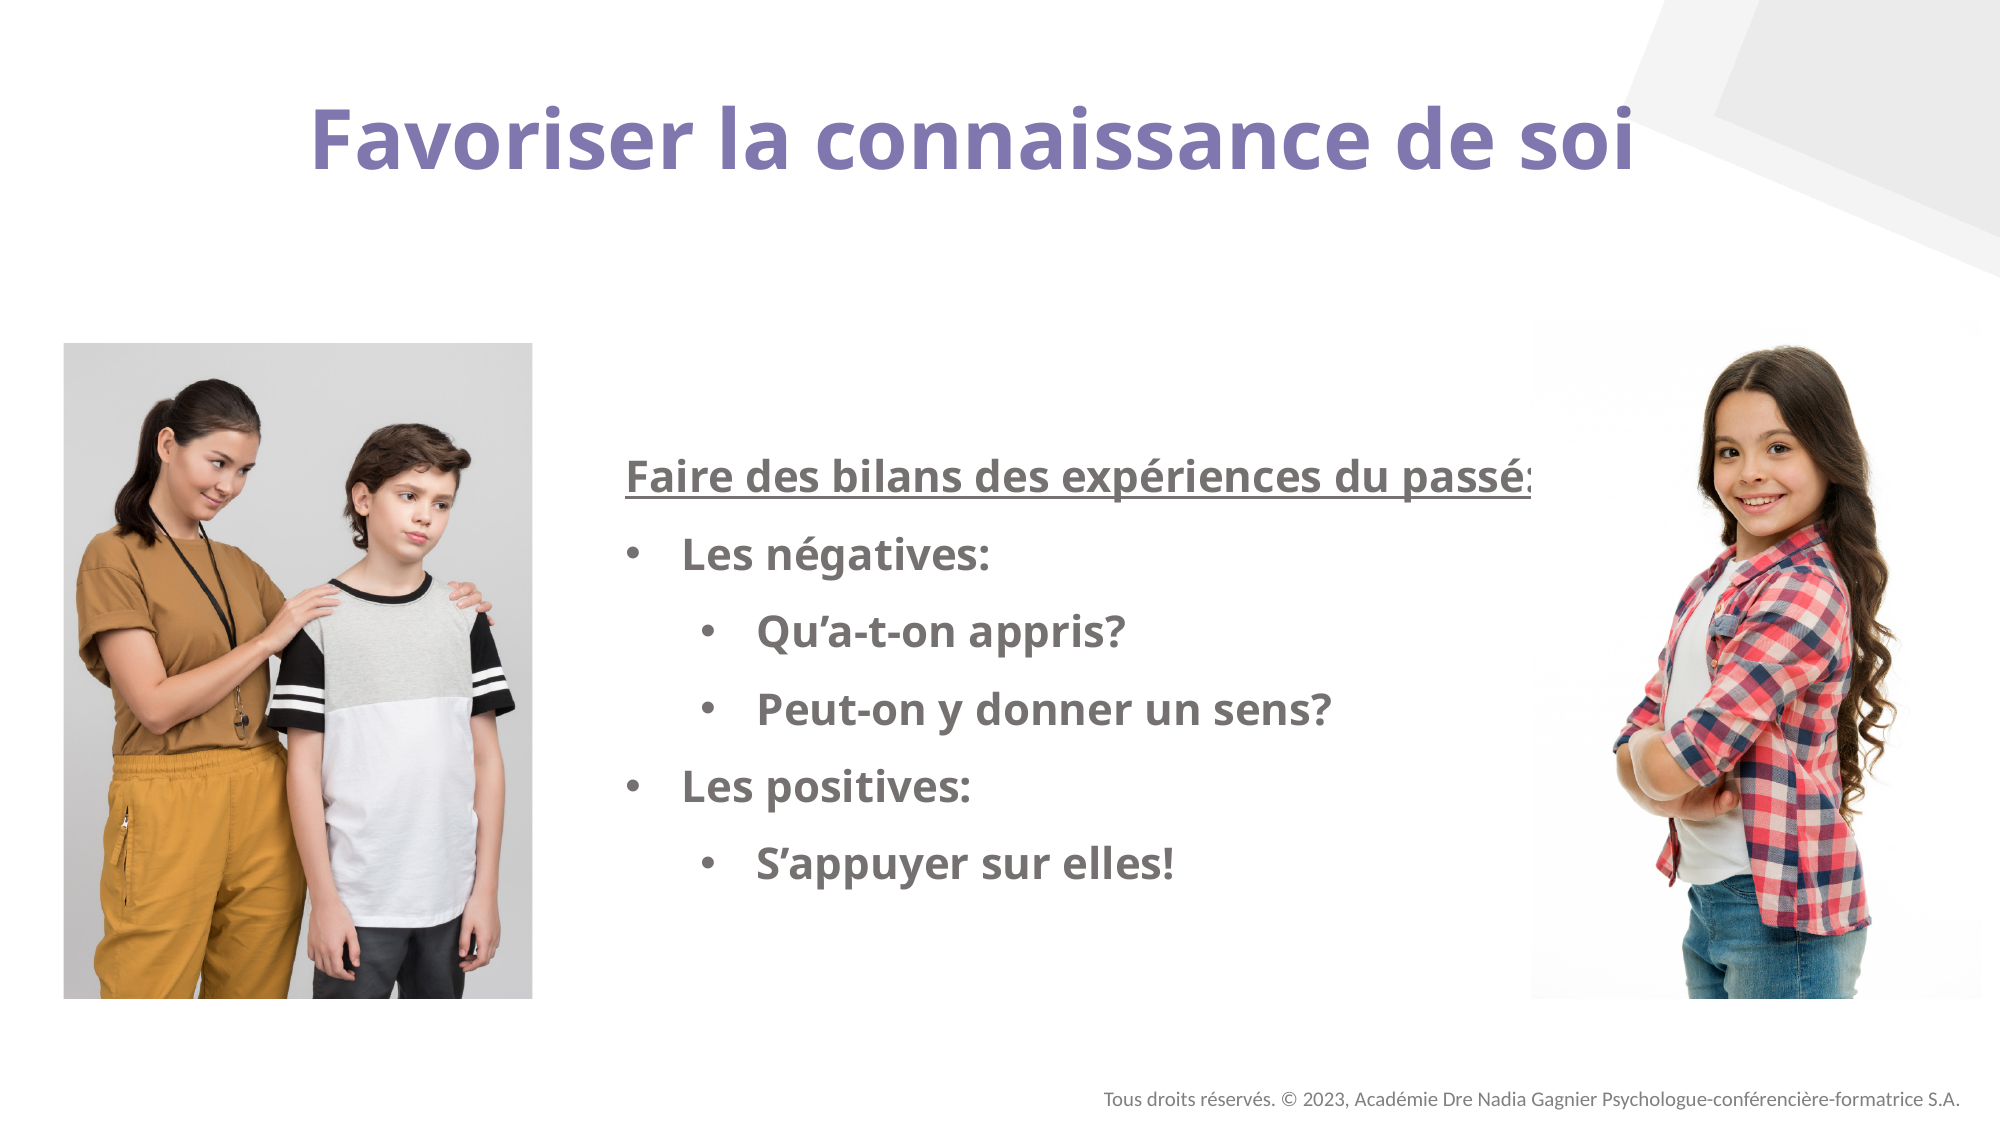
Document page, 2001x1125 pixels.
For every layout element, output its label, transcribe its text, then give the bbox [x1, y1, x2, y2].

picture [1619, 0, 2000, 310]
text_box Faire des bilans des expériences du passé: Les négatives: Qu’a-t-on appris? Peut-on y donner un sens? Les positives: S’appuyer sur elles! [610, 441, 1531, 897]
picture [1531, 321, 2000, 999]
text_box [0, 1070, 2000, 1125]
text_box Tous droits réservés. © 2023, Académie Dre Nadia Gagnier Psychologue-conférencière-formatrice S.A. [1089, 1077, 2000, 1118]
text_box Favoriser la connaissance de soi [0, 79, 1619, 194]
picture [63, 343, 533, 999]
